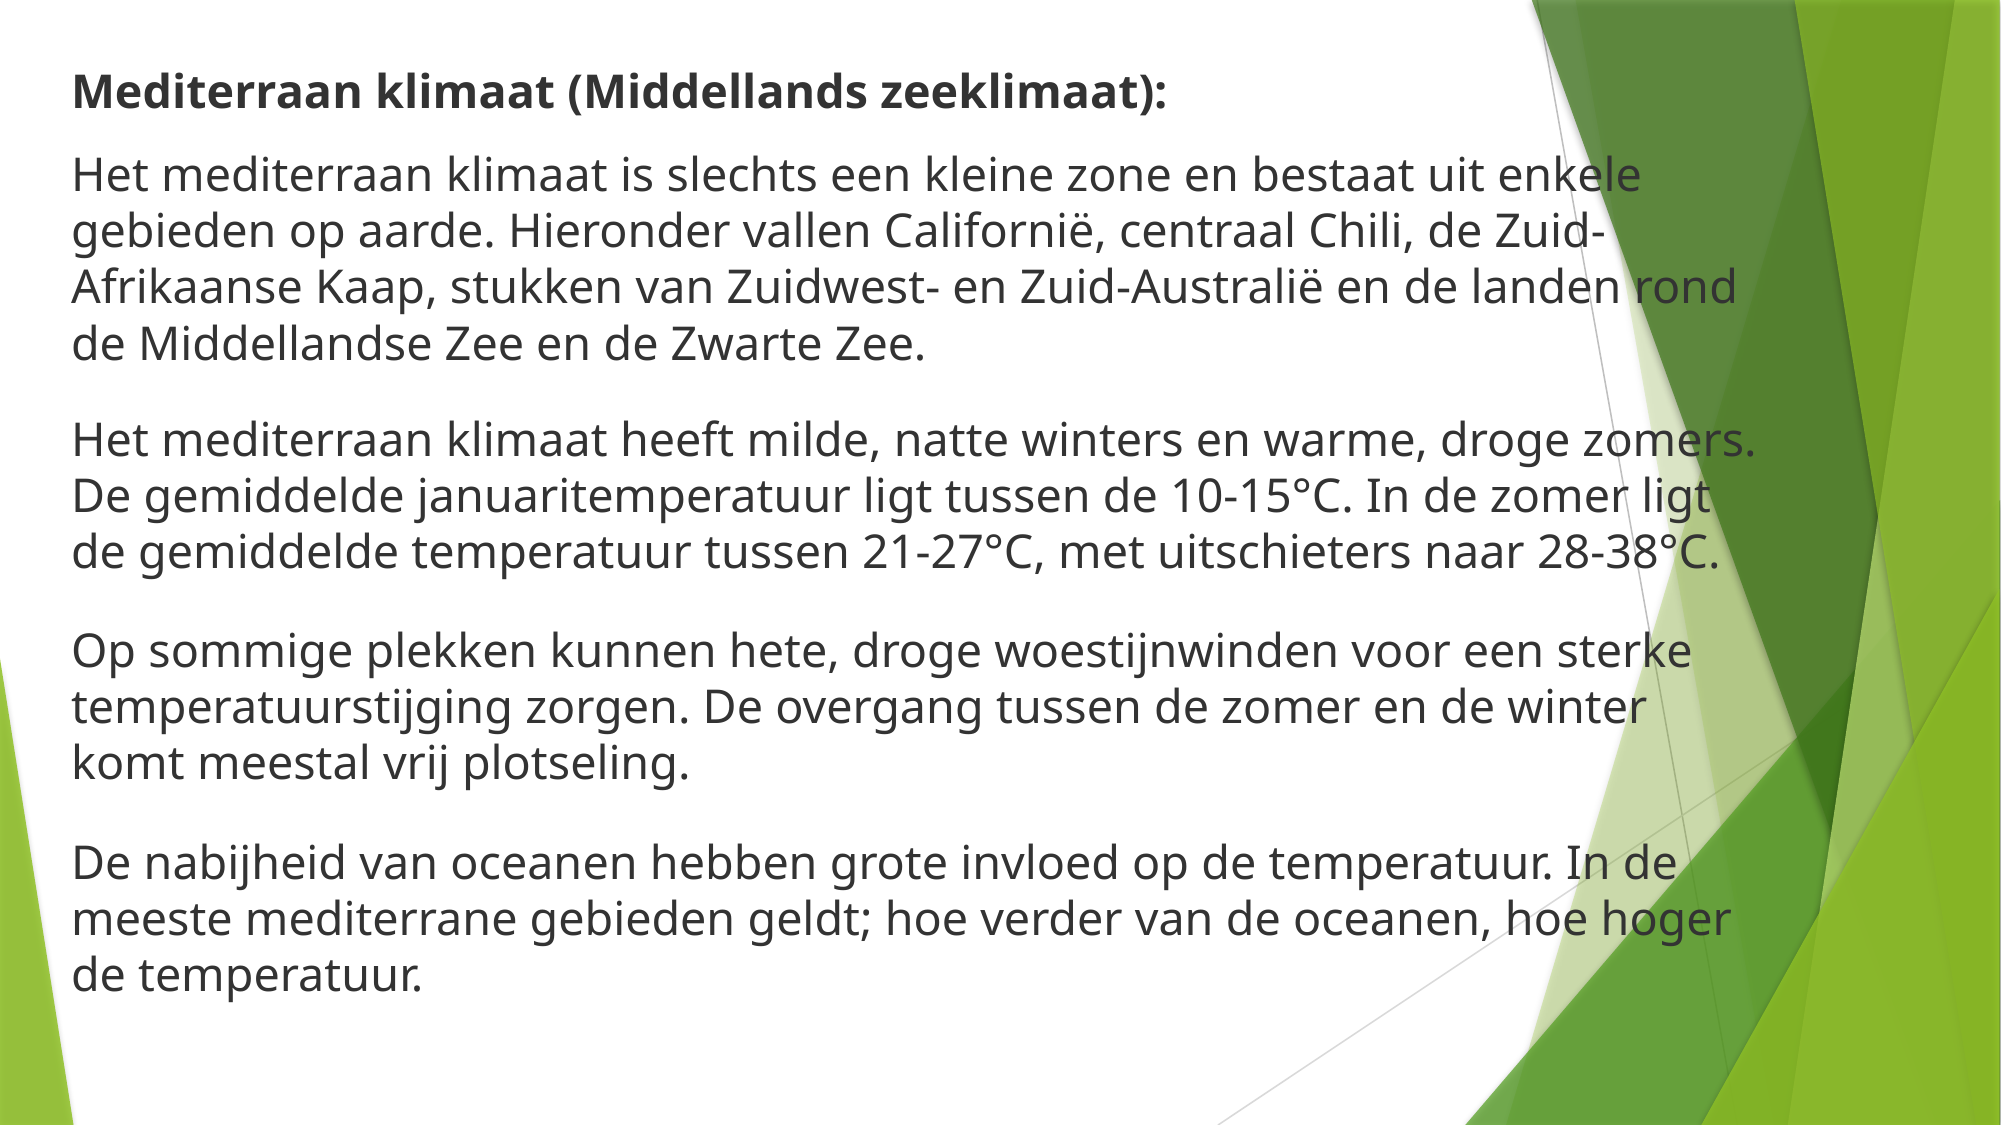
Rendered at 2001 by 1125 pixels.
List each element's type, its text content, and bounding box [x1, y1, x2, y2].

list Mediterraan klimaat (Middellands zeeklimaat): Het mediterraan klimaat is slechts een kleine zone en bestaat uit enkele gebieden op aarde. Hieronder vallen Californië, centraal Chili, de Zuid-Afrikaanse Kaap, stukken van Zuidwest- en Zuid-Australië en de landen rond de Middellandse Zee en de Zwarte Zee. Het mediterraan klimaat heeft milde, natte winters en warme, droge zomers. De gemiddelde januaritemperatuur ligt tussen de 10-15°C. In de zomer ligt de gemiddelde temperatuur tussen 21-27°C, met uitschieters naar 28-38°C. Op sommige plekken kunnen hete, droge woestijnwinden voor een sterke temperatuurstijging zorgen. De overgang tussen de zomer en de winter komt meestal vrij plotseling. De nabijheid van oceanen hebben grote invloed op de temperatuur. In de meeste mediterrane gebieden geldt; hoe verder van de oceanen, hoe hoger de temperatuur. [56, 53, 1781, 1100]
